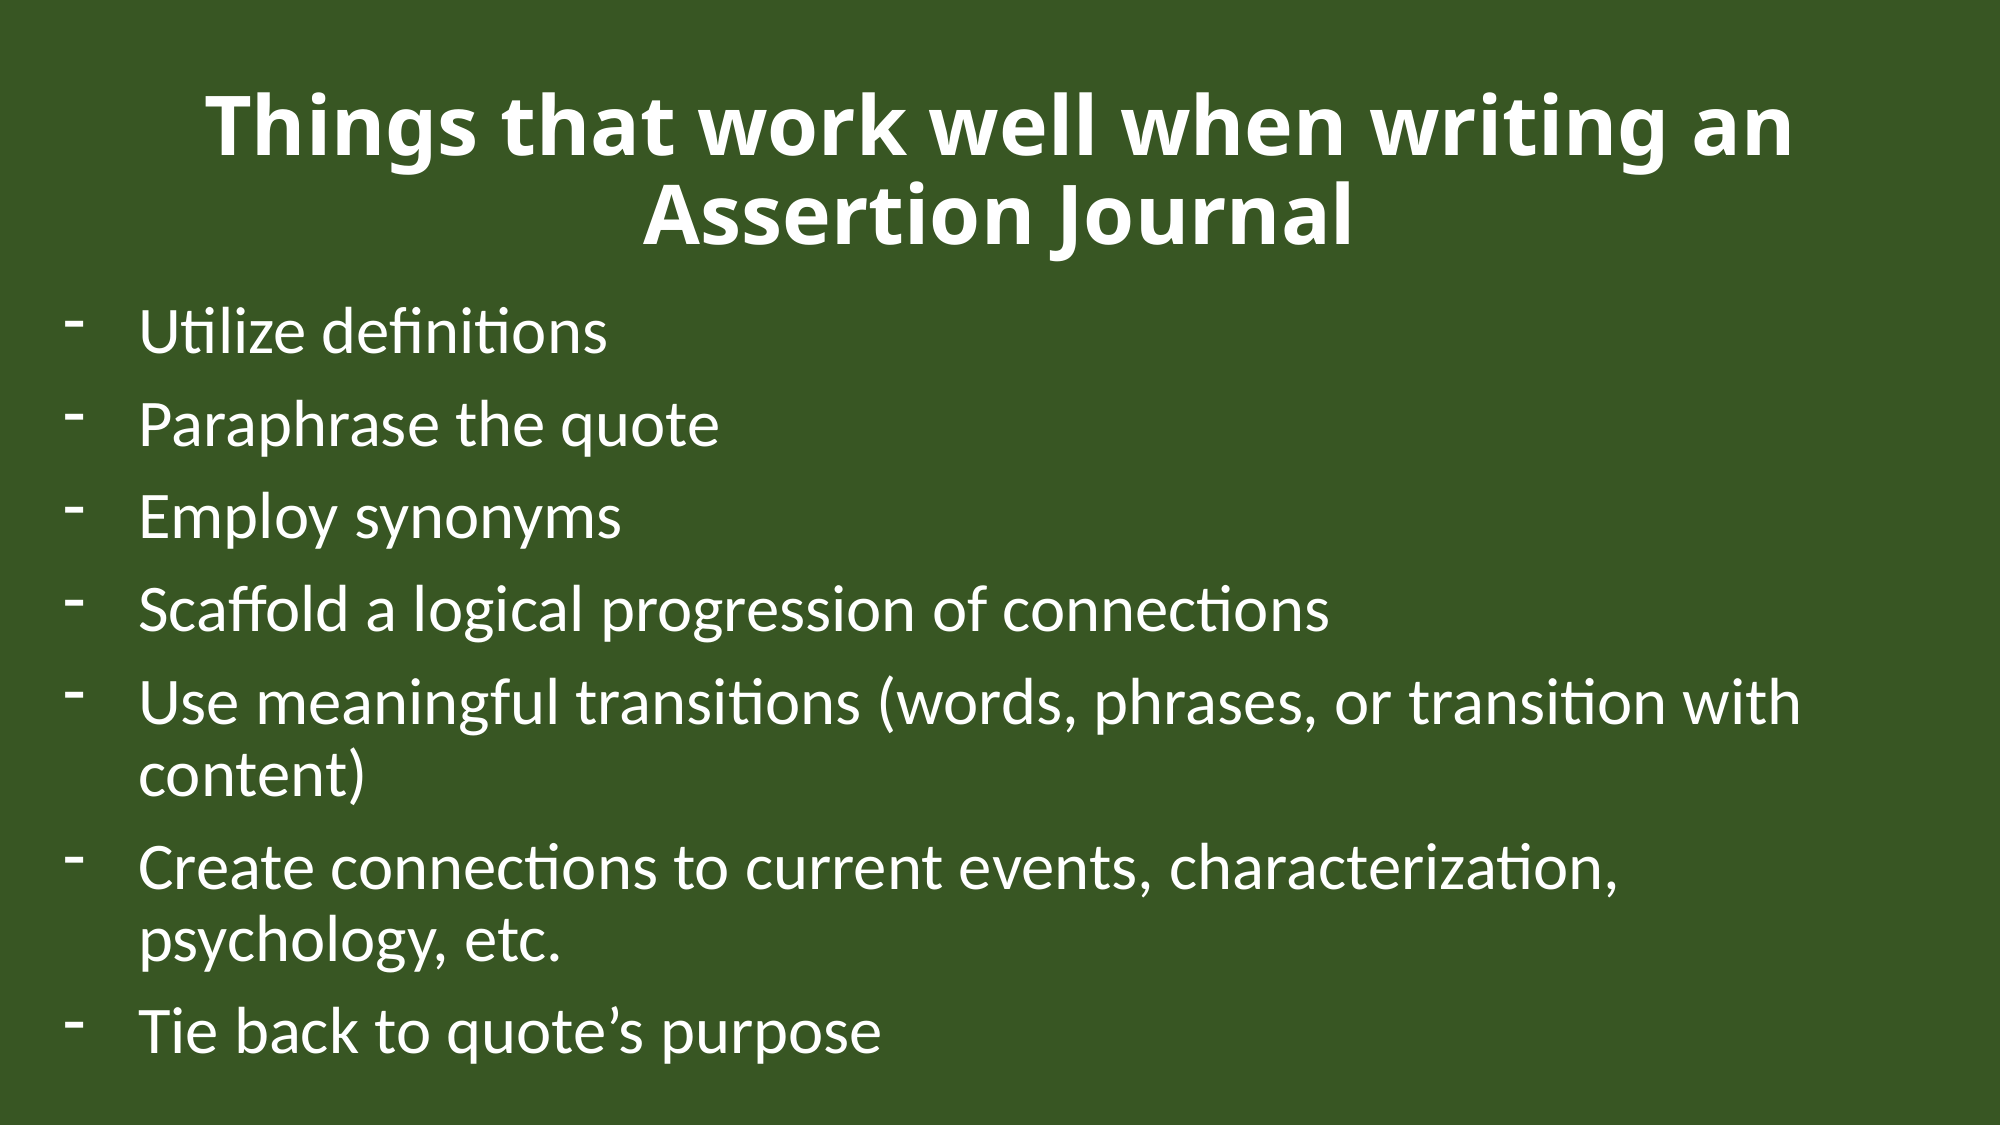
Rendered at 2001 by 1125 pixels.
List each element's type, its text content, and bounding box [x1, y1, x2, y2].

title Things that work well when writing an Assertion Journal [0, 75, 2000, 270]
subtitle Utilize definitions Paraphrase the quote Employ synonyms Scaffold a logical progression of connections Use meaningful transitions (words, phrases, or transition with content) Create connections to current events, characterization, psychology, etc. Tie back to quote’s purpose [48, 288, 1952, 1078]
